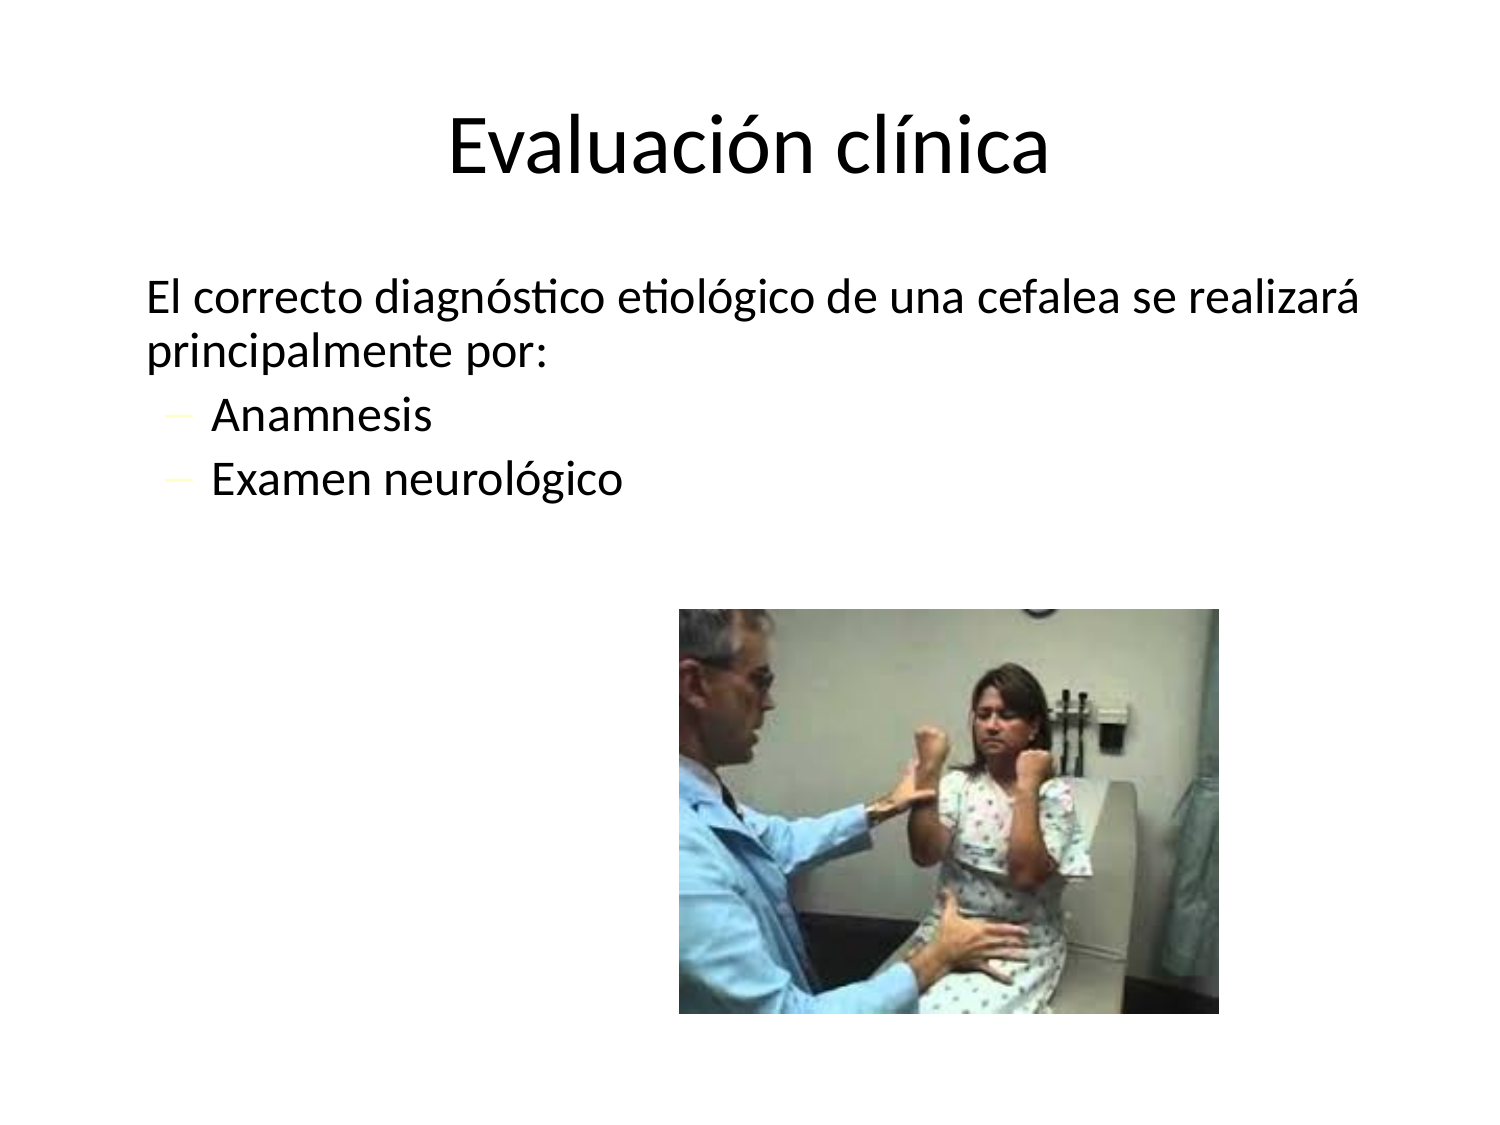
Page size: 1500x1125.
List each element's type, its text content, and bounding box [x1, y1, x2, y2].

list El correcto diagnóstico etiológico de una cefalea se realizará principalmente por: Anamnesis Examen neurológico [75, 262, 1425, 1005]
title Evaluación clínica [75, 45, 1425, 233]
picture [678, 609, 1219, 1015]
